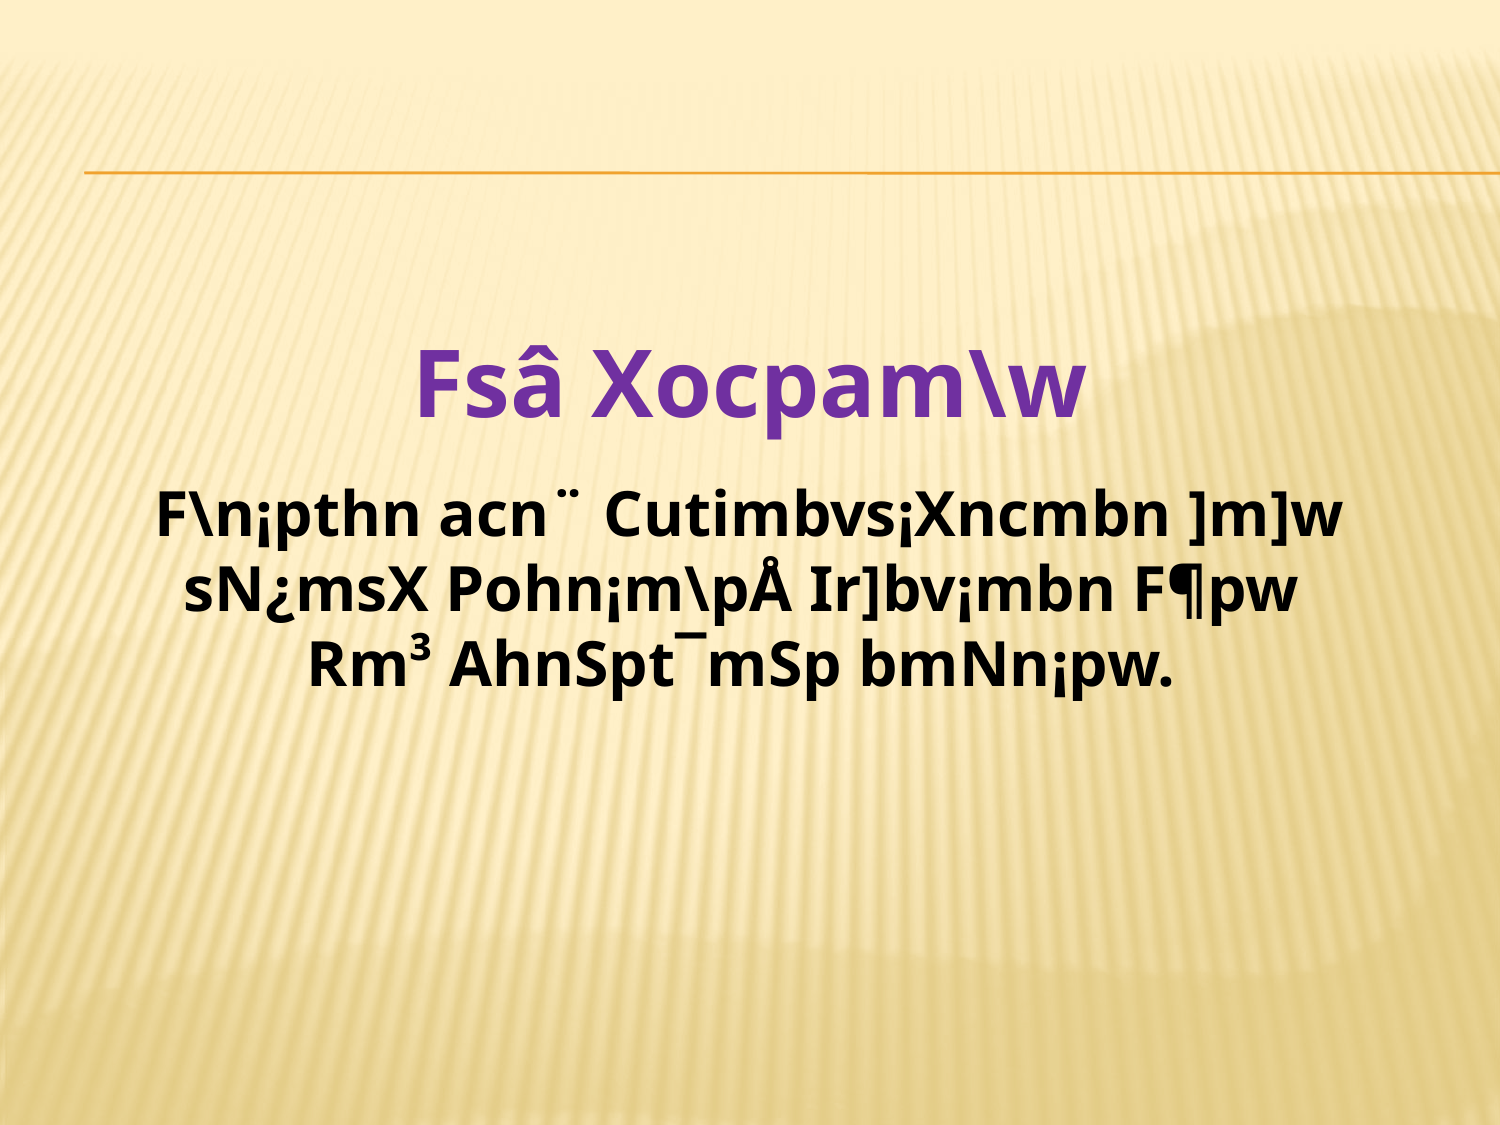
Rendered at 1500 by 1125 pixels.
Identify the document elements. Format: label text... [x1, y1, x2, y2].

text_box Fsâ Xocpam\w F\n¡pth­n acn¨ Cutimbvs¡Xncmbn ]m]w sN¿msX Pohn¡m\pÅ Ir]bv¡mbn F¶pw Rm³ AhnSpt¯mSp bmNn¡pw. [35, 316, 1465, 706]
